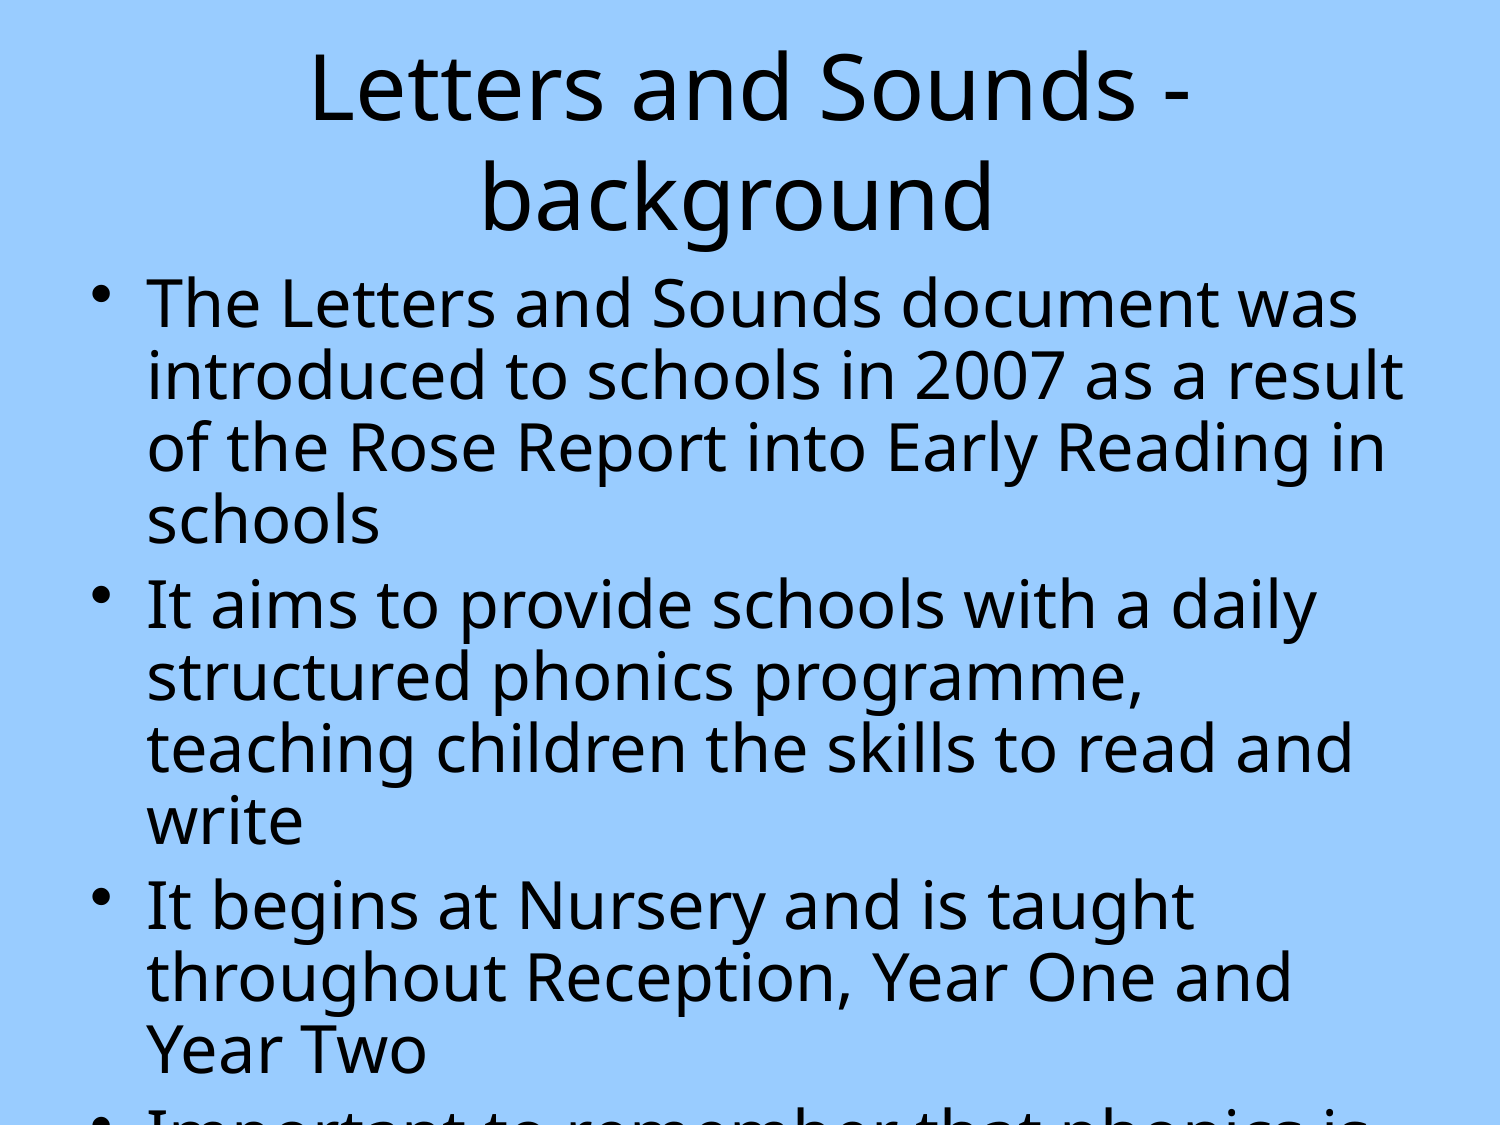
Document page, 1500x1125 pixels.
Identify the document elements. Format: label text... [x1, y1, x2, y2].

title Letters and Sounds - background [75, 45, 1425, 233]
list The Letters and Sounds document was introduced to schools in 2007 as a result of the Rose Report into Early Reading in schools It aims to provide schools with a daily structured phonics programme, teaching children the skills to read and write It begins at Nursery and is taught throughout Reception, Year One and Year Two Important to remember that phonics is just one of the many methods children use to learn to read [75, 262, 1425, 1005]
